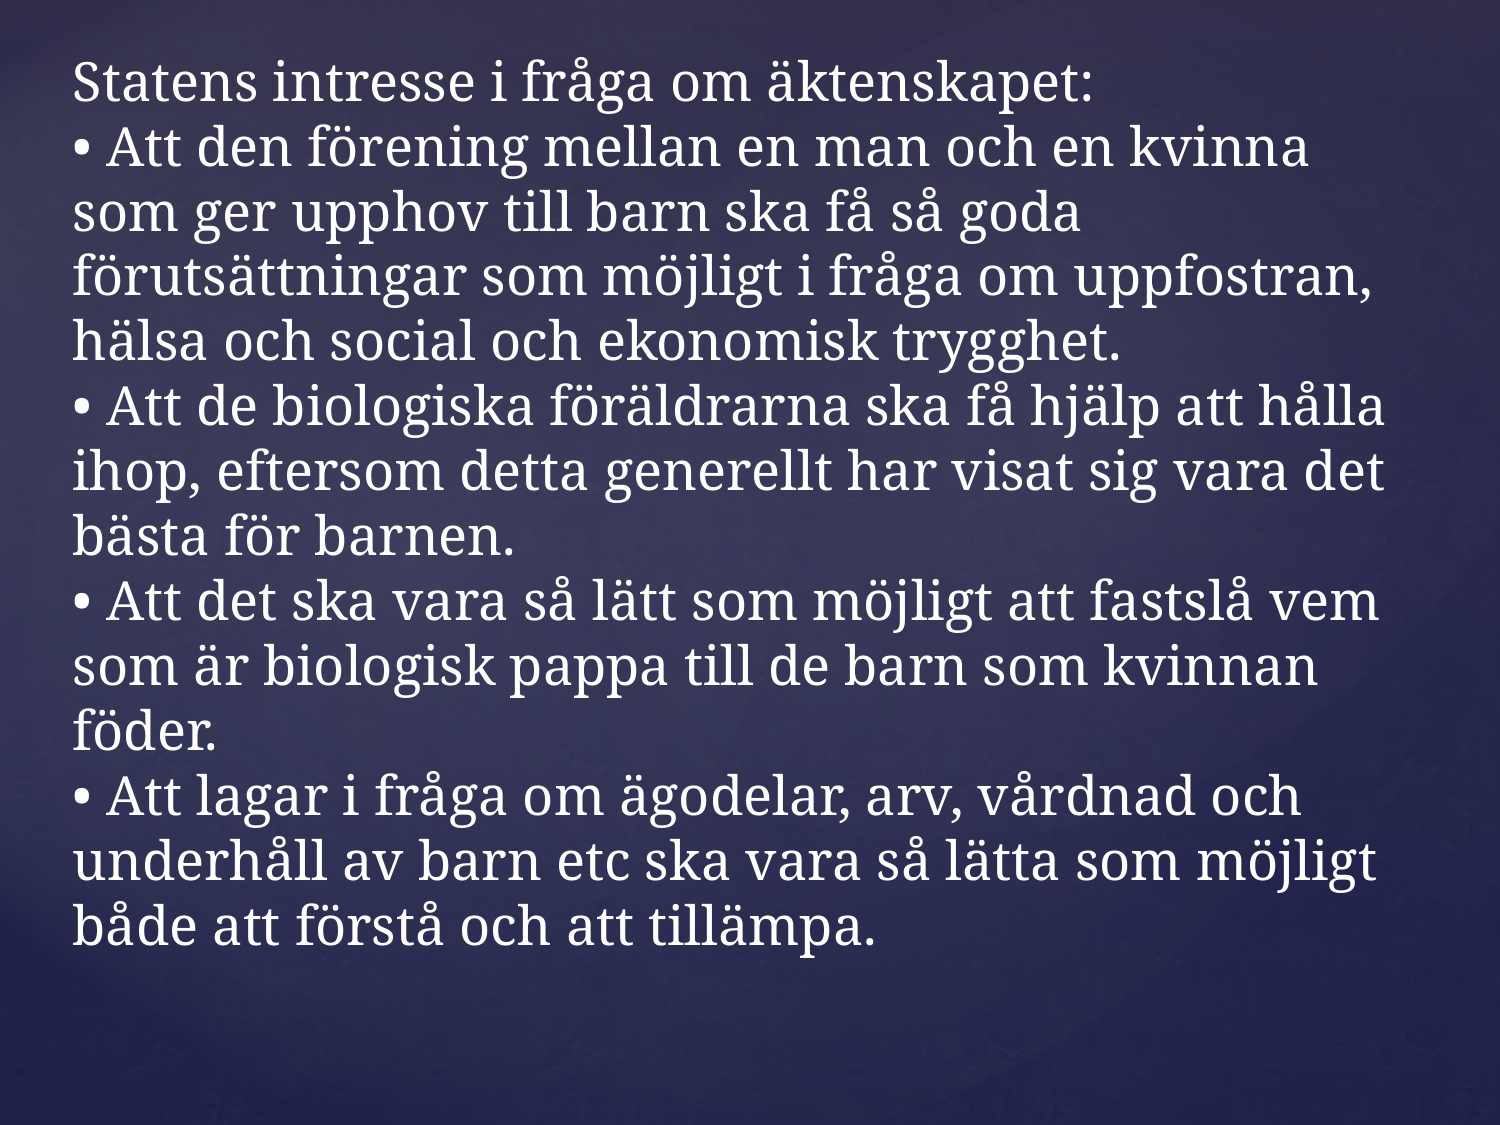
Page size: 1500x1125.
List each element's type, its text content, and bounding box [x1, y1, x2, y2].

title Statens intresse i fråga om äktenskapet: • Att den förening mellan en man och en kvinna som ger upphov till barn ska få så goda förutsättningar som möjligt i fråga om uppfostran, hälsa och social och ekonomisk trygghet. • Att de biologiska föräldrarna ska få hjälp att hålla ihop, eftersom detta generellt har visat sig vara det bästa för barnen. • Att det ska vara så lätt som möjligt att fastslå vem som är biologisk pappa till de barn som kvinnan föder. • Att lagar i fråga om ägodelar, arv, vårdnad och underhåll av barn etc ska vara så lätta som möjligt både att förstå och att tillämpa. [57, 89, 1427, 1029]
